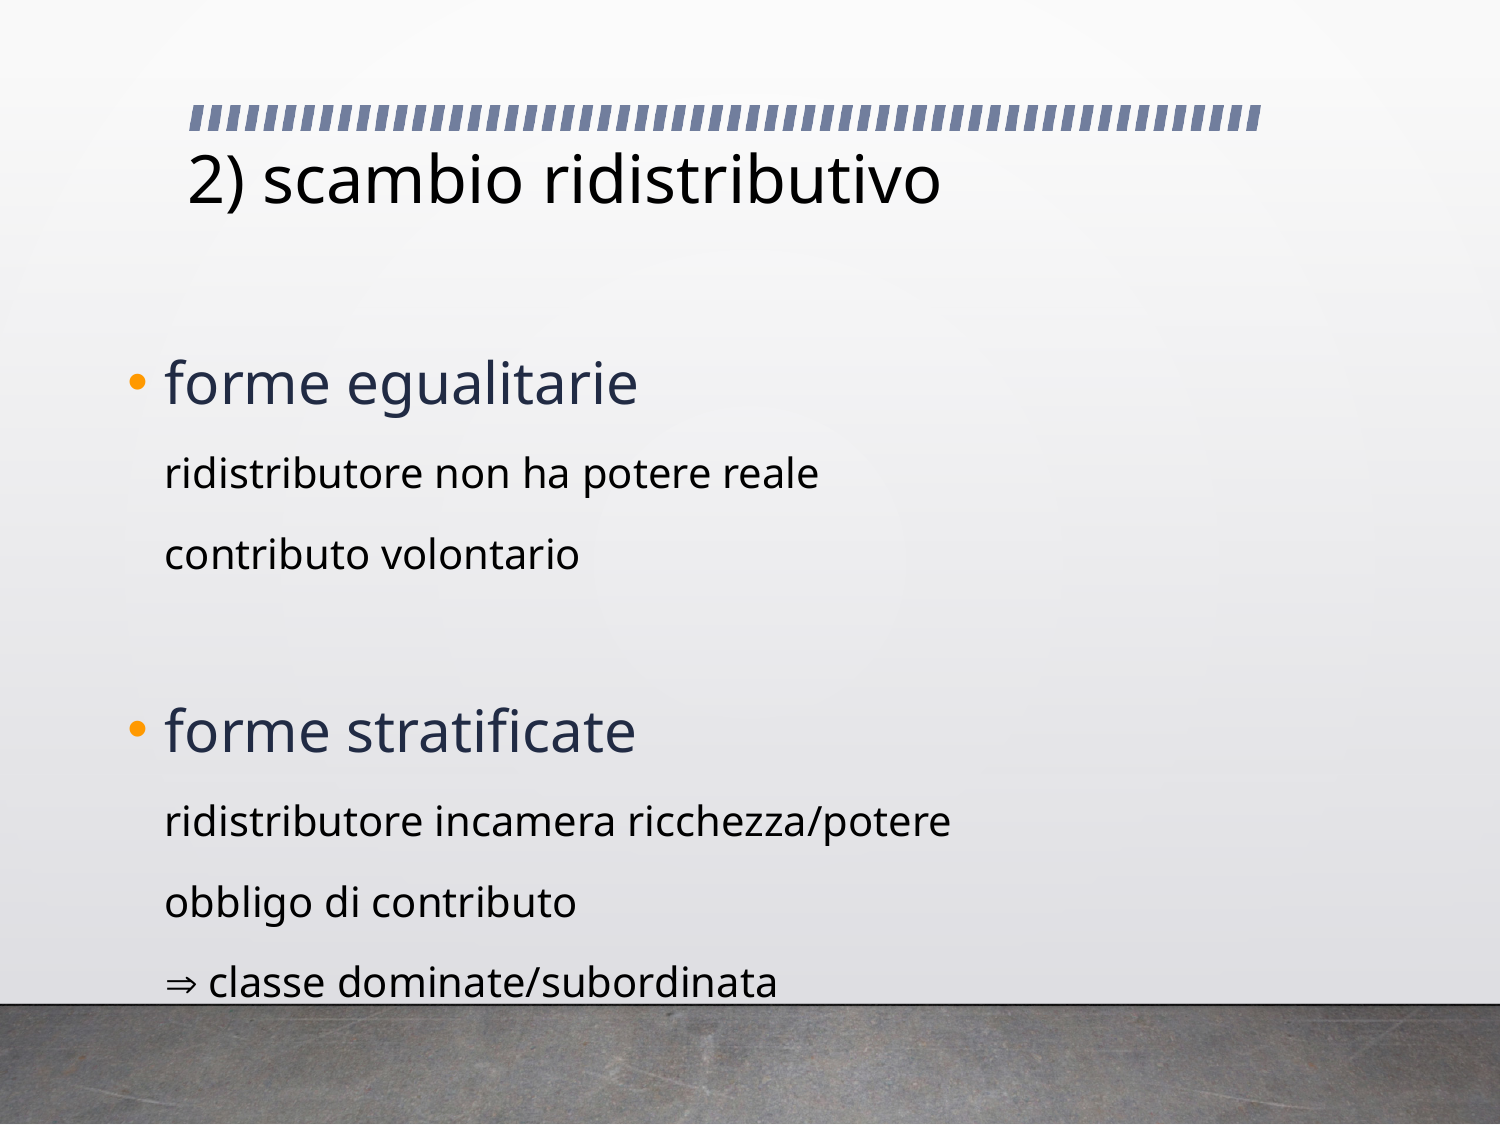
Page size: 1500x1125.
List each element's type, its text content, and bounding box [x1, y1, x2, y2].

list forme egualitarie ridistributore non ha potere reale contributo volontario forme stratificate ridistributore incamera ricchezza/potere obbligo di contributo  classe dominate/subordinata [112, 324, 1388, 1015]
title 2) scambio ridistributivo [172, 138, 1500, 342]
picture [0, 1004, 1500, 1124]
